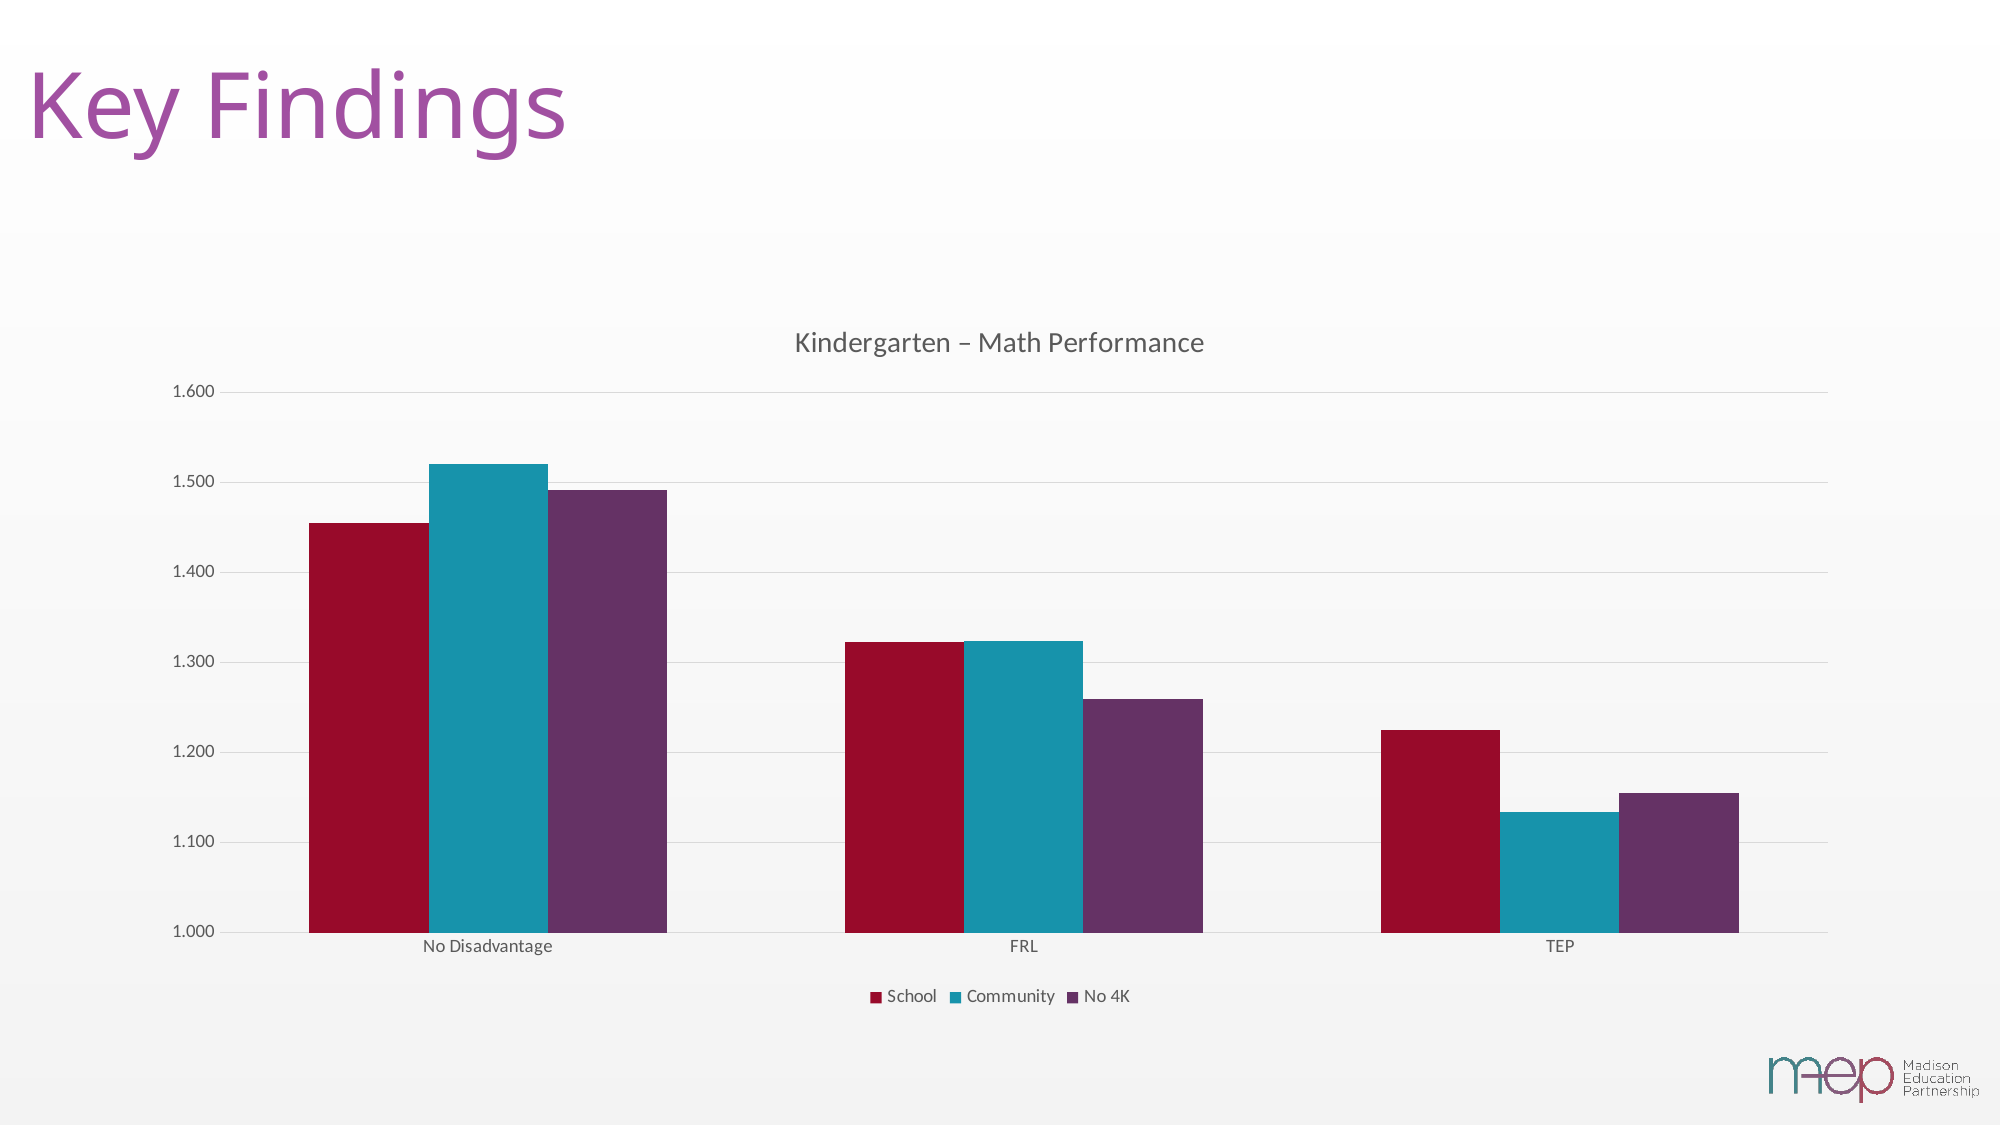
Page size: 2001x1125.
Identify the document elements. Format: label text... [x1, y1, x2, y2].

picture [1769, 1057, 1979, 1103]
chart [136, 298, 1863, 1014]
title Key Findings [11, 0, 1737, 218]
